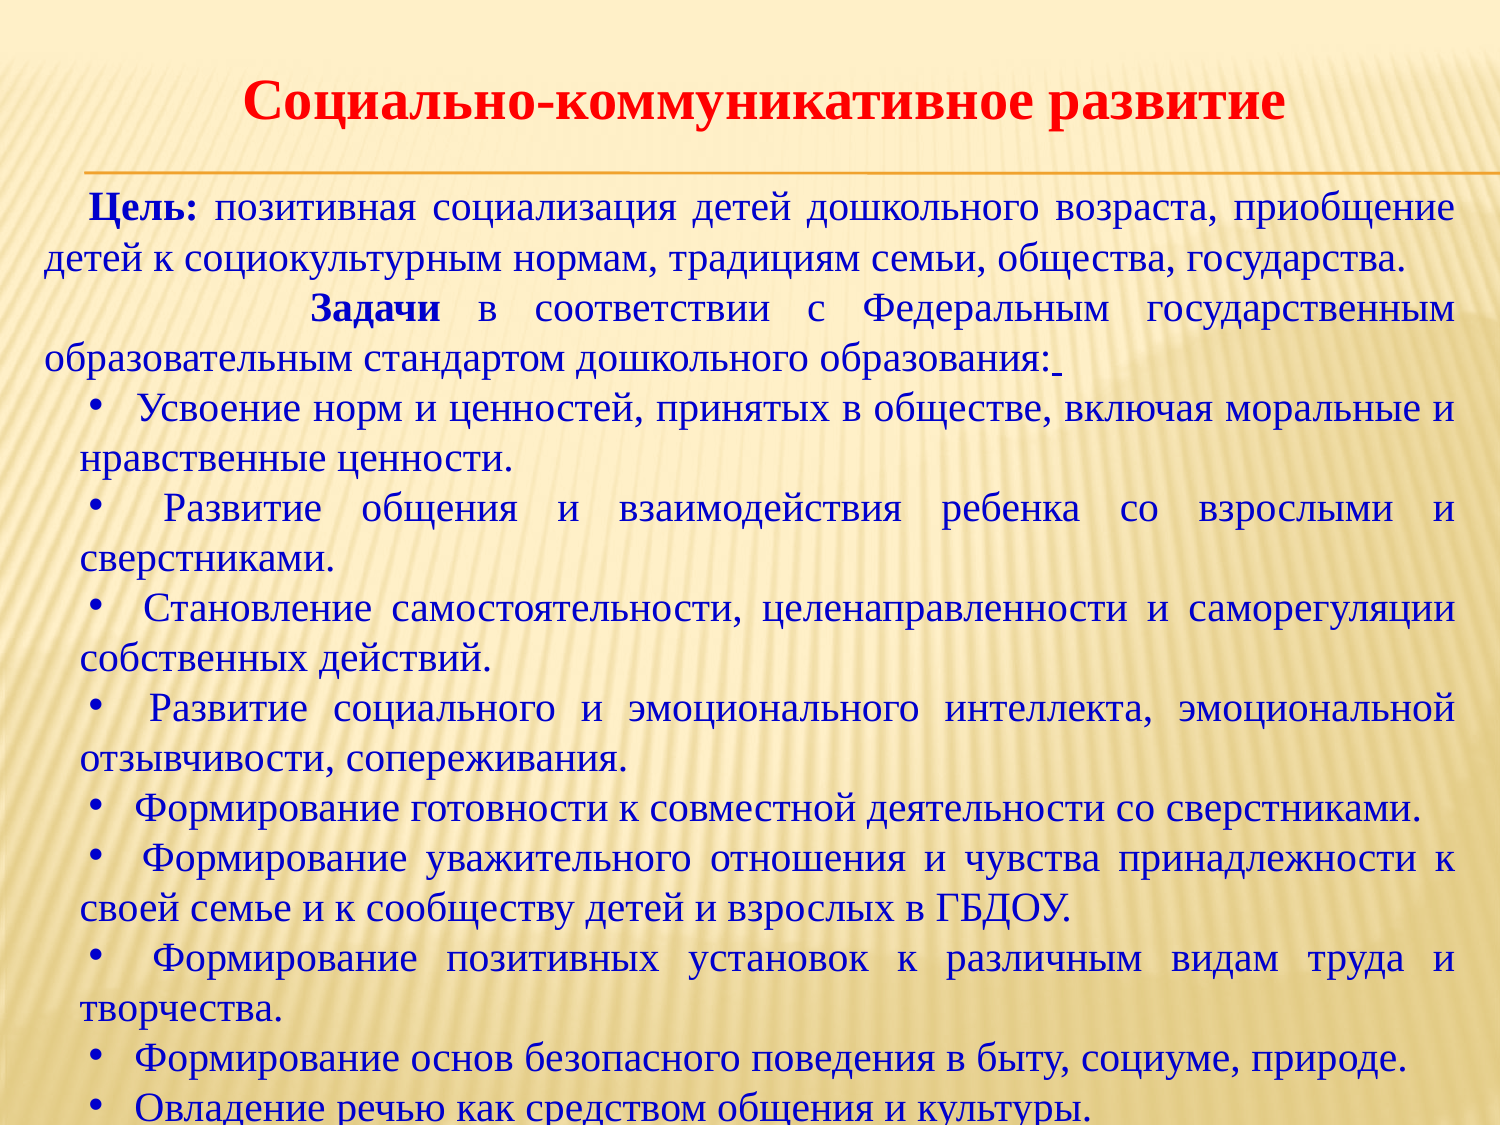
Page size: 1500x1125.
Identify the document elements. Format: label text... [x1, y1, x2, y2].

text_box [29, 54, 1500, 161]
text_box Социально-коммуникативное развитие [218, 53, 1312, 139]
text_box Цель: позитивная социализация детей дошкольного возраста, приобщение детей к социокультурным нормам, традициям семьи, общества, государства. Задачи в соответствии с Федеральным государственным образовательным стандартом дошкольного образования: Усвоение норм и ценностей, принятых в обществе, включая моральные и нравственные ценности. Развитие общения и взаимодействия ребенка со взрослыми и сверстниками. Становление самостоятельности, целенаправленности и саморегуляции собственных действий. Развитие социального и эмоционального интеллекта, эмоциональной отзывчивости, сопереживания. Формирование готовности к совместной деятельности со сверстниками. Формирование уважительного отношения и чувства принадлежности к своей семье и к сообществу детей и взрослых в ГБДОУ. Формирование позитивных установок к различным видам труда и творчества. Формирование основ безопасного поведения в быту, социуме, природе. Овладение речью как средством общения и культуры. [29, 171, 1471, 1125]
list [70, 161, 1500, 982]
